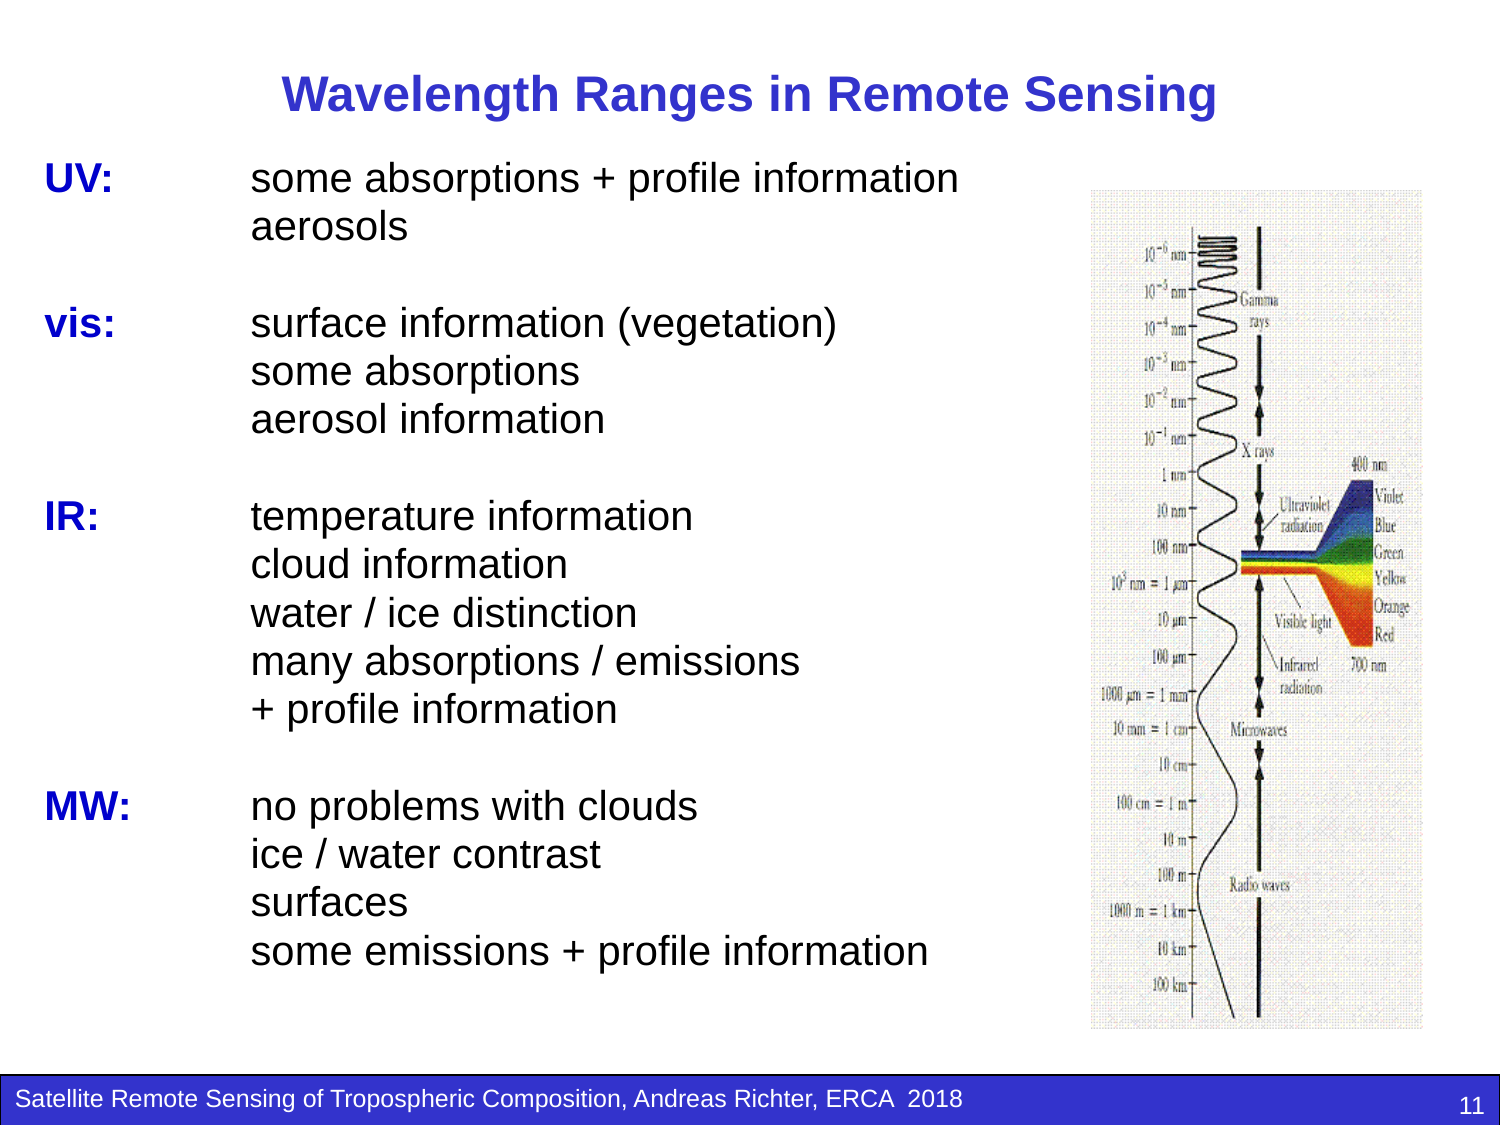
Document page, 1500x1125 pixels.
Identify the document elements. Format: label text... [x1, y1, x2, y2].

title Wavelength Ranges in Remote Sensing [75, 45, 1425, 139]
slide_number 11 [1187, 1082, 1500, 1125]
list UV: some absorptions + profile information aerosols vis: surface information (vegetation) some absorptions aerosol information IR: temperature information cloud information water / ice distinction many absorptions / emissions + profile information MW: no problems with clouds ice / water contrast surfaces some emissions + profile information [29, 382, 987, 1051]
picture [1091, 189, 1423, 1029]
list UV: some absorptions + profile information aerosols vis: surface information (vegetation) some absorptions aerosol information IR: temperature information cloud information water / ice distinction many absorptions / emissions + profile information MW: no problems with clouds ice / water contrast surfaces some emissions + profile information [29, 152, 987, 381]
